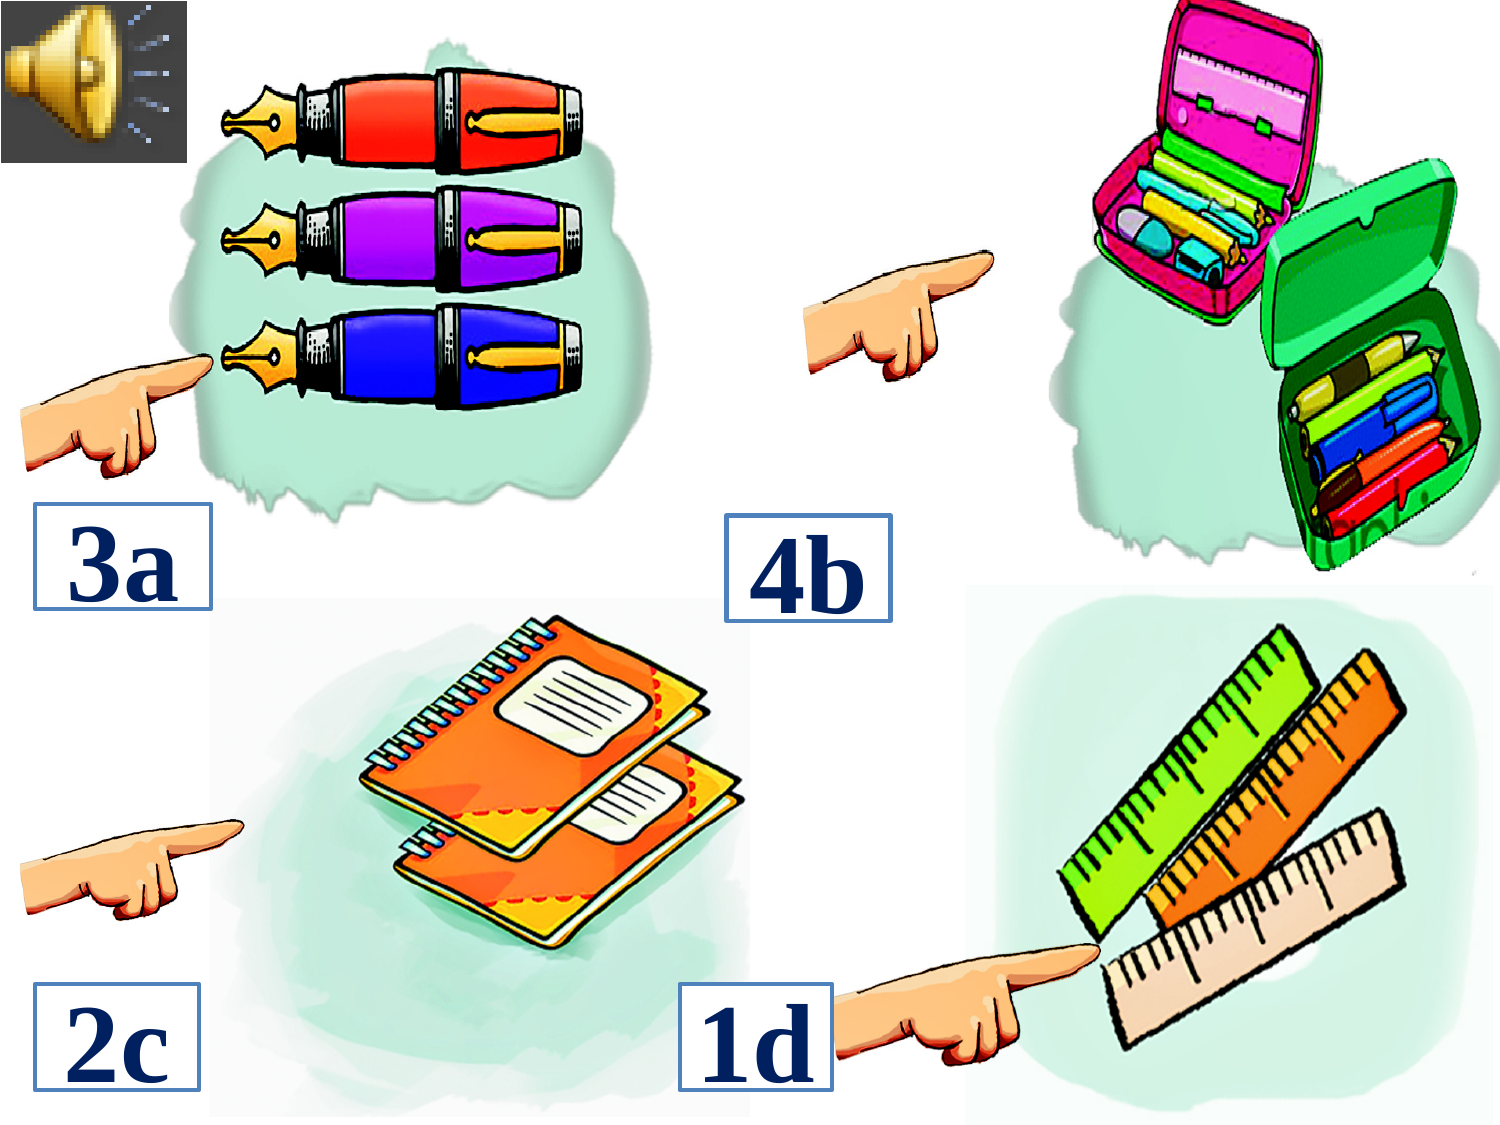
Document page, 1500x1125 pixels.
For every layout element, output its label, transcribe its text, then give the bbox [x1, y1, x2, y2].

picture [0, 0, 669, 575]
picture [0, 585, 751, 1125]
picture [784, 0, 1500, 1125]
text_box 4b [724, 513, 779, 623]
text_box 1d [754, 982, 791, 1092]
